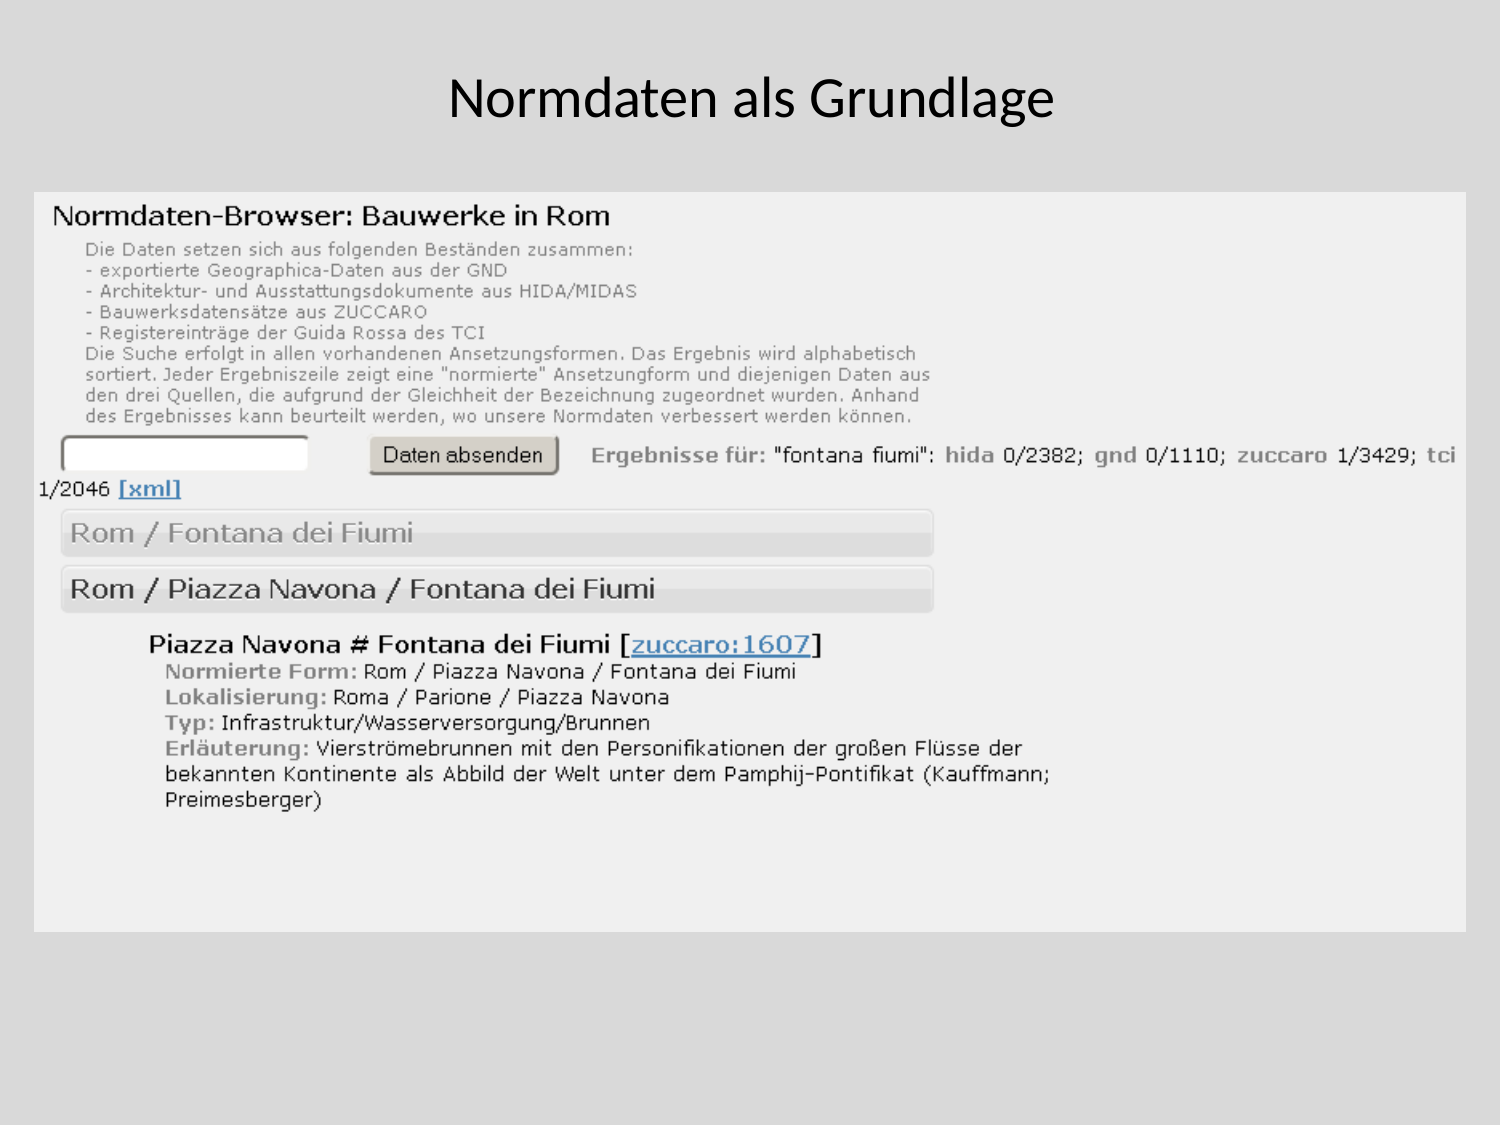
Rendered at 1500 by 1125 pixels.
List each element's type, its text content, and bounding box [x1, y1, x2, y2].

picture [34, 192, 1466, 933]
title Normdaten als Grundlage [76, 0, 1428, 188]
